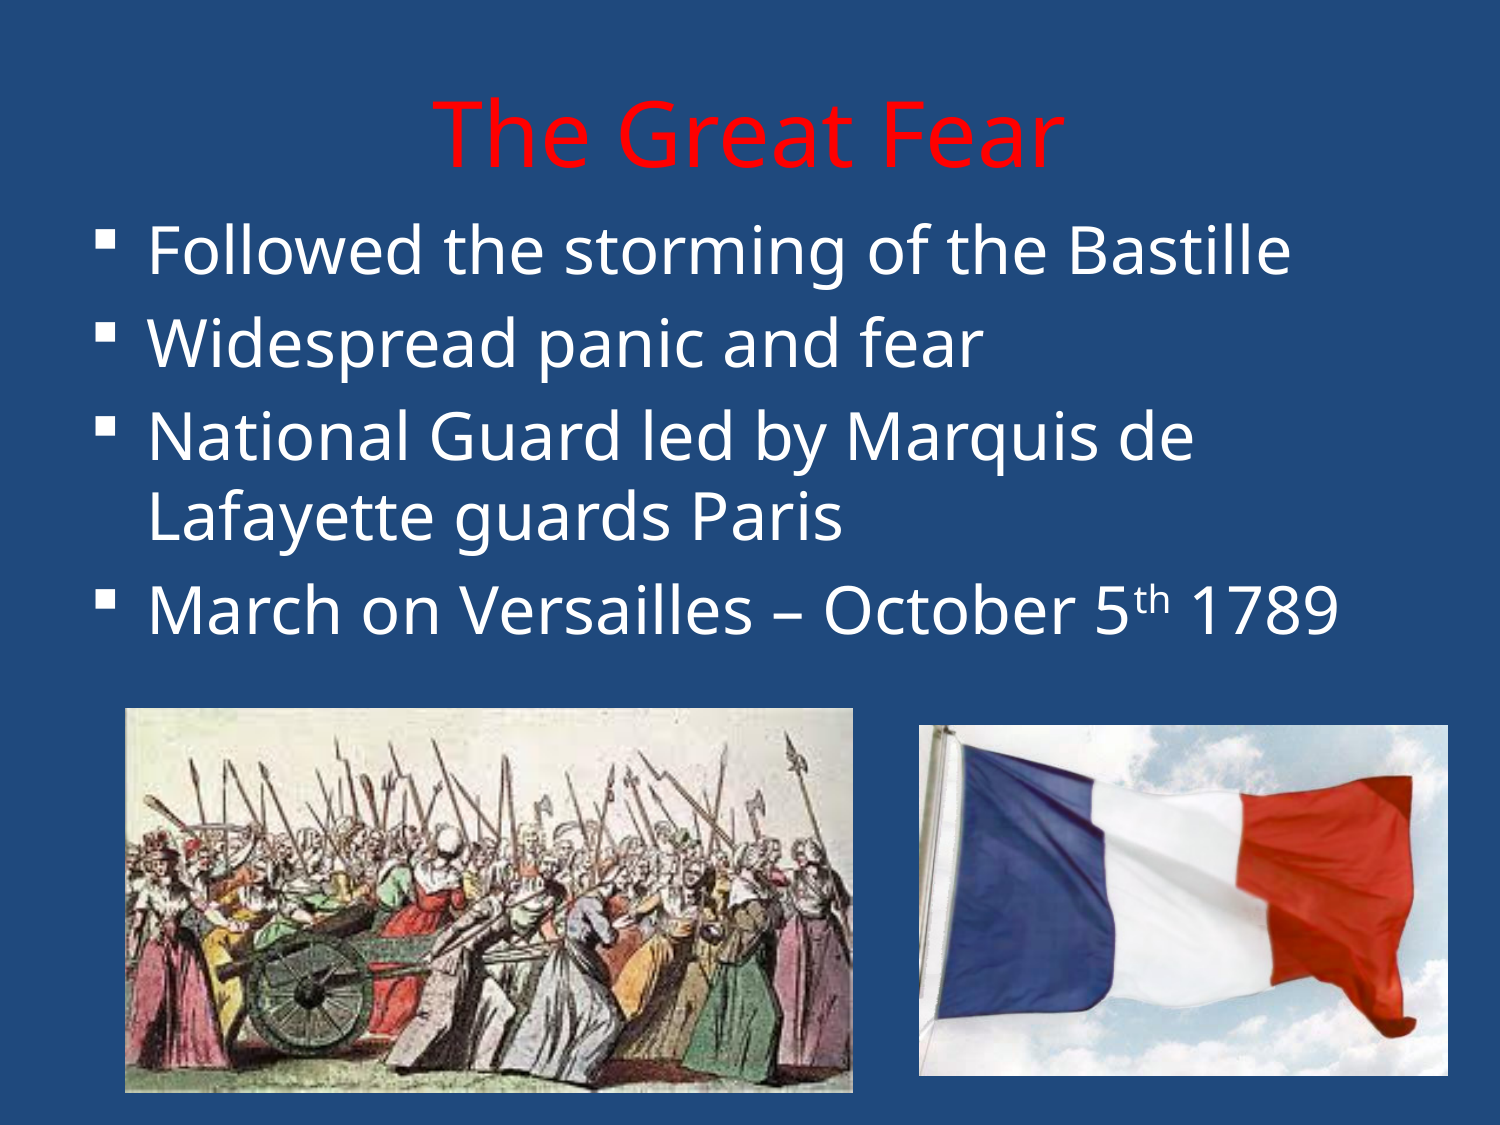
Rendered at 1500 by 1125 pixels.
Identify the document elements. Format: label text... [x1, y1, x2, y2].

title The Great Fear [75, 37, 1425, 200]
picture [919, 725, 1448, 1076]
list Followed the storming of the Bastille Widespread panic and fear National Guard led by Marquis de Lafayette guards Paris March on Versailles – October 5th 1789 [75, 200, 1425, 943]
picture [124, 708, 853, 1093]
